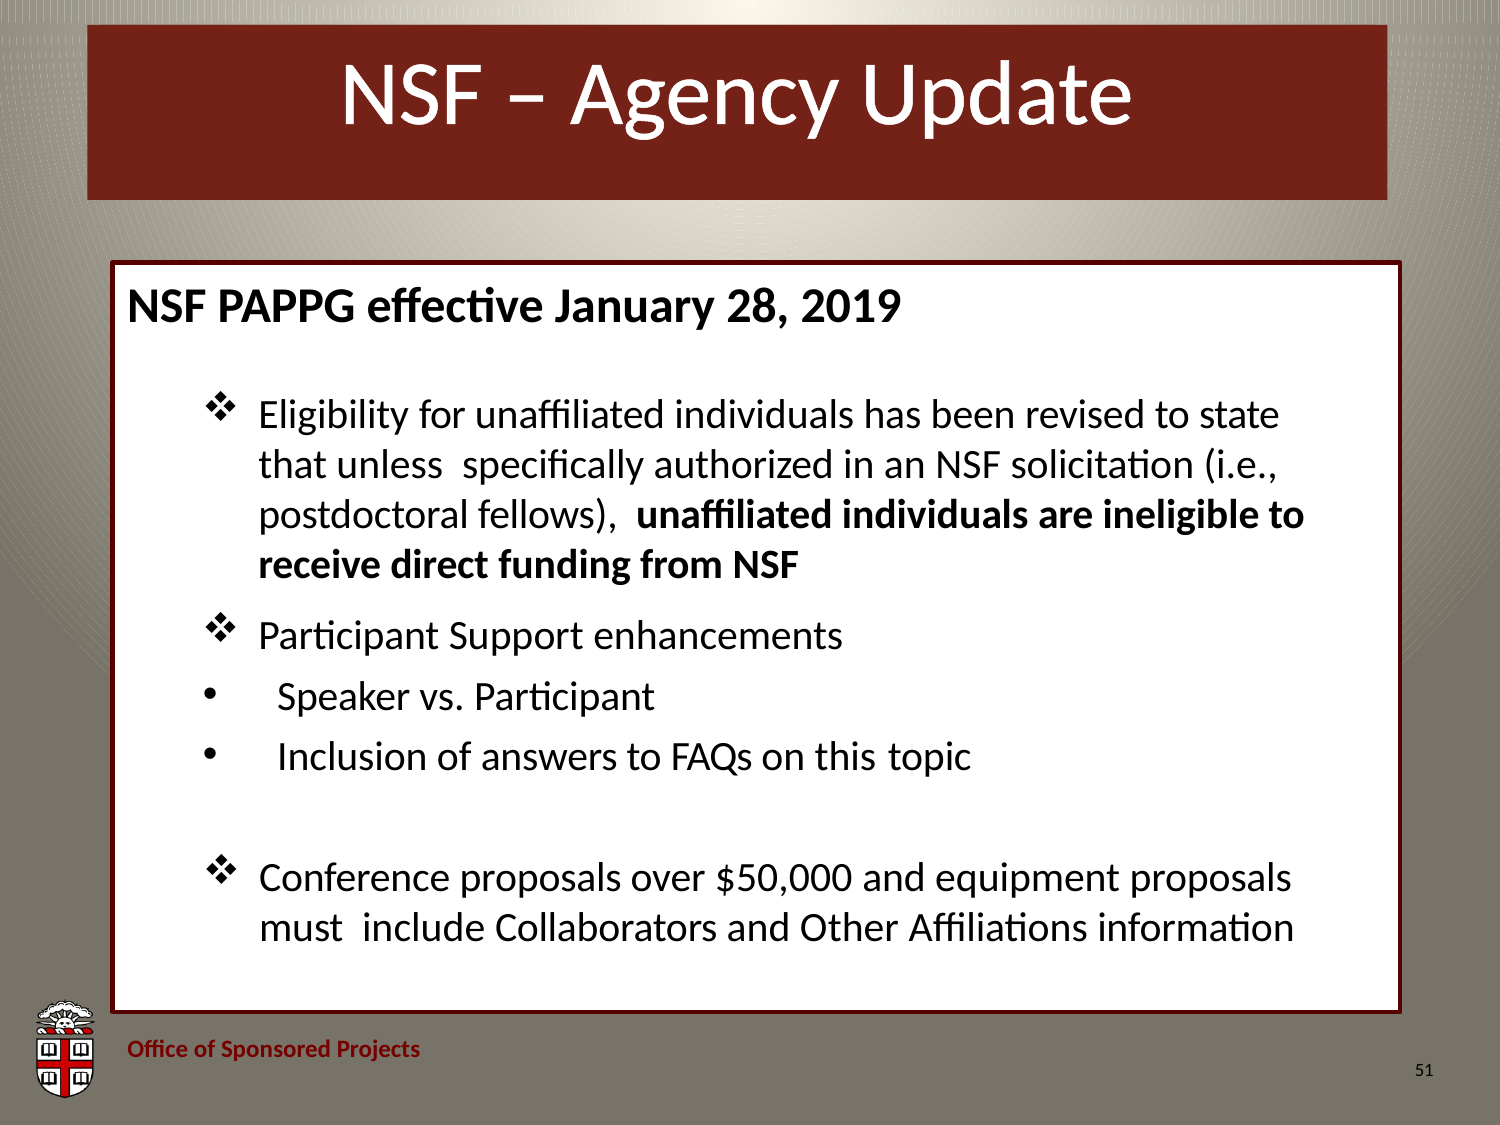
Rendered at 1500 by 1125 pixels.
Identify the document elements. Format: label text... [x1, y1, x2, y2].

slide_number 51 [1400, 1050, 1500, 1110]
picture [24, 999, 114, 1099]
text_box NSF PAPPG effective January 28, 2019 Eligibility for unaffiliated individuals has been revised to state that unless specifically authorized in an NSF solicitation (i.e., postdoctoral fellows), unaffiliated individuals are ineligible to receive direct funding from NSF Participant Support enhancements Speaker vs. Participant Inclusion of answers to FAQs on this topic Conference proposals over $50,000 and equipment proposals must include Collaborators and Other Affiliations information [124, 270, 1388, 950]
title NSF – Agency Update [87, 24, 1388, 200]
